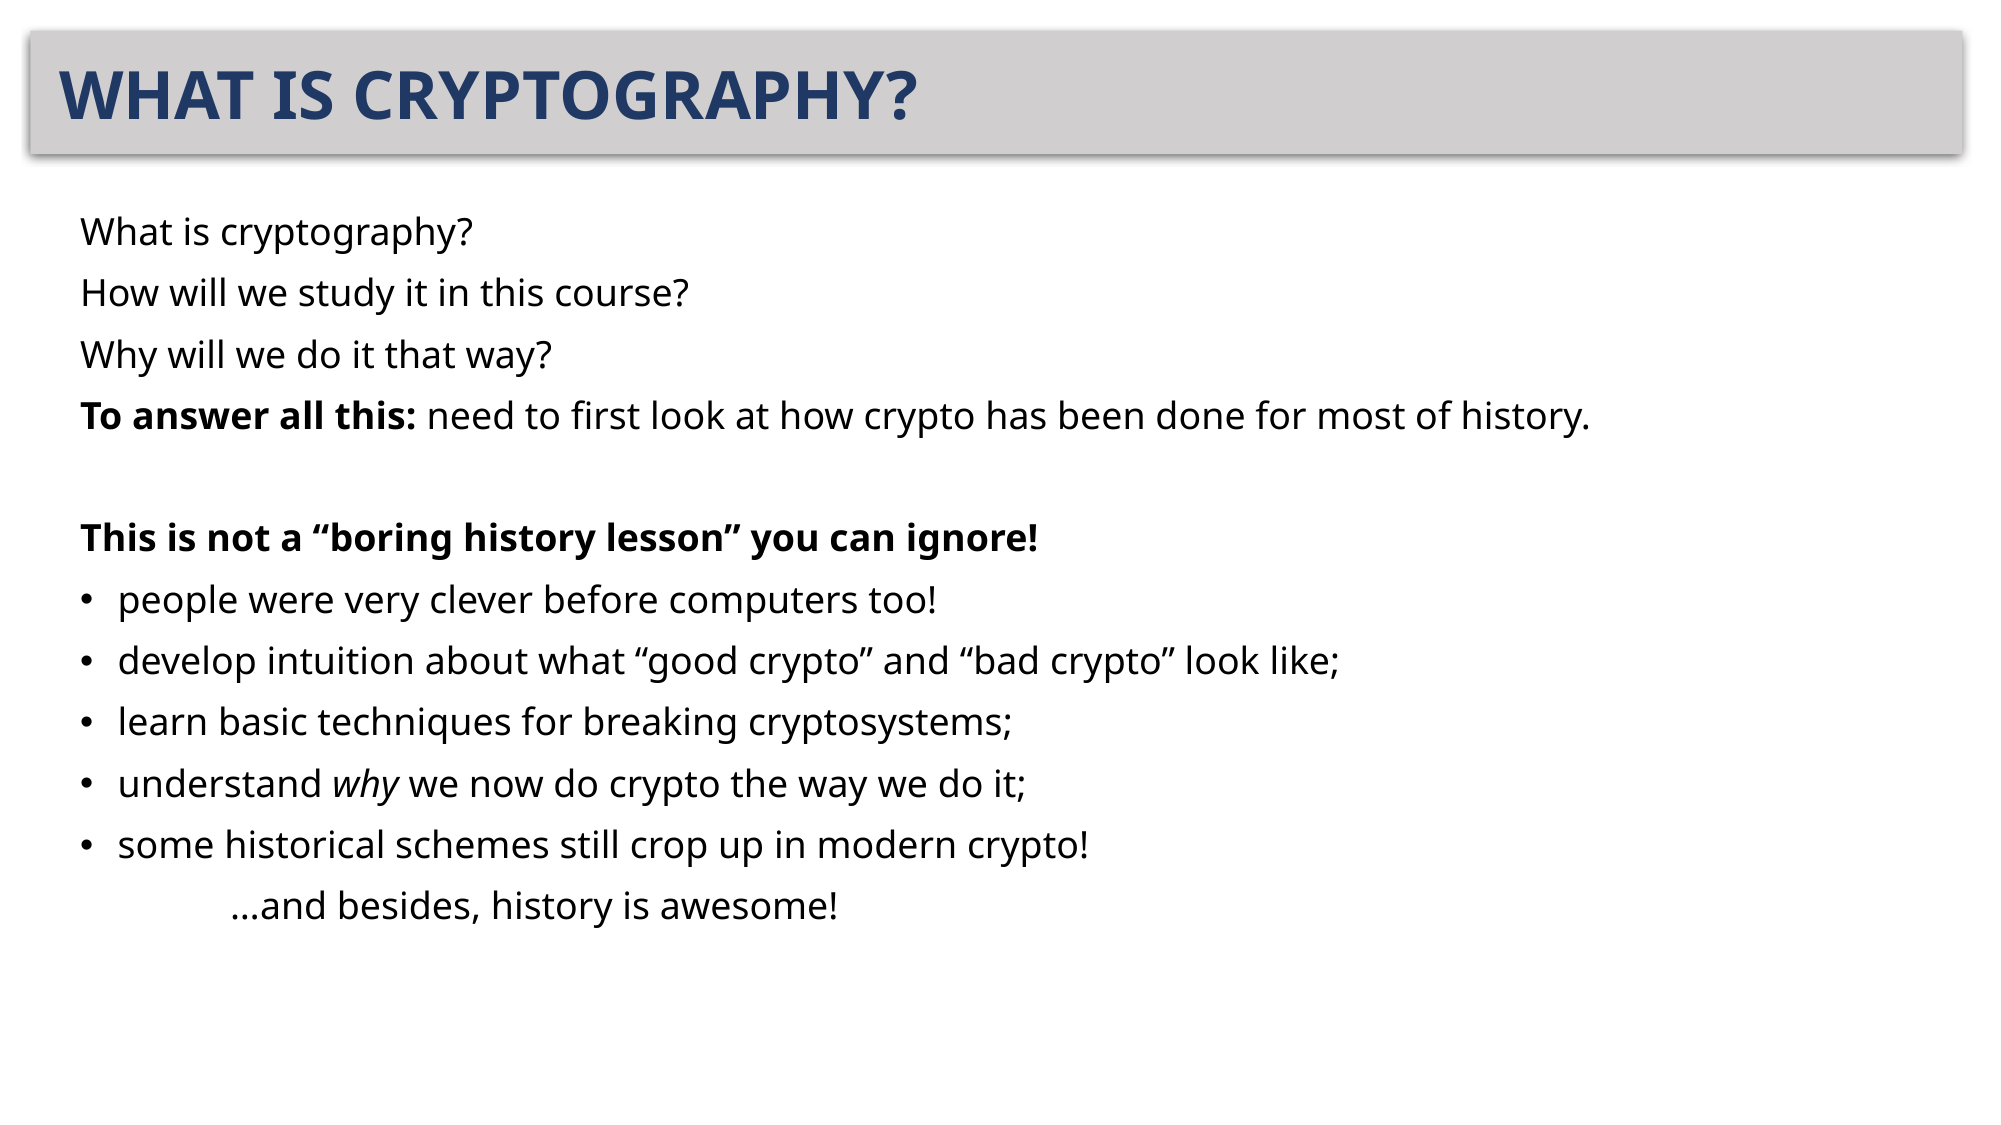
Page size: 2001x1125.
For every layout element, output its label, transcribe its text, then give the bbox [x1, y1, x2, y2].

title WHAT IS CRYPTOGRAPHY? [44, 41, 1970, 155]
list What is cryptography? How will we study it in this course? Why will we do it that way? To answer all this: need to first look at how crypto has been done for most of history. This is not a “boring history lesson” you can ignore! people were very clever before computers too! develop intuition about what “good crypto” and “bad crypto” look like; learn basic techniques for breaking cryptosystems; understand why we now do crypto the way we do it; some historical schemes still crop up in modern crypto! …and besides, history is awesome! [65, 205, 1909, 1084]
text_box [30, 30, 1963, 155]
